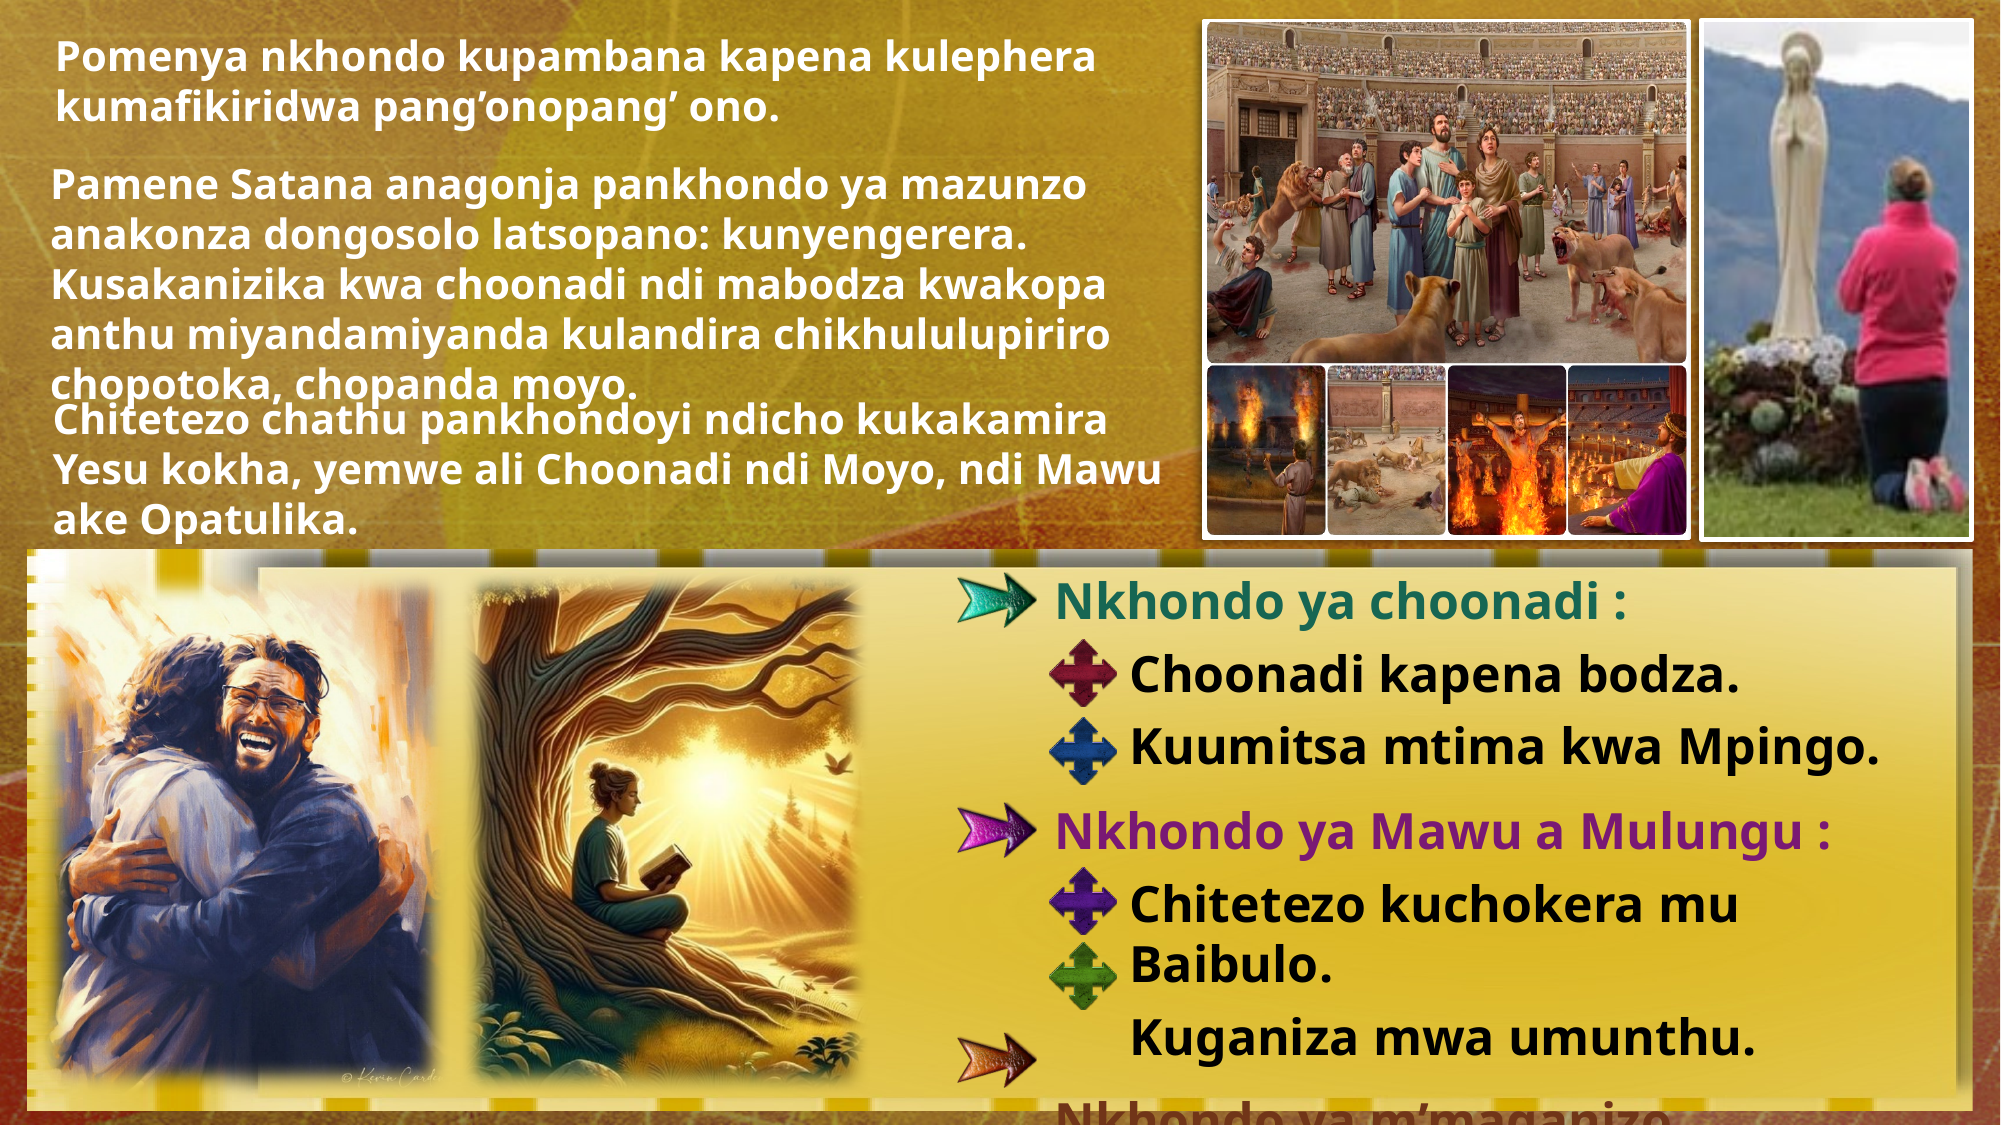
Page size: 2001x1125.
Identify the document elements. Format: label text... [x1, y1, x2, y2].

picture [1048, 717, 1117, 786]
text_box Chitetezo chathu pankhondoyi ndicho kukakamira Yesu kokha, yemwe ali Choonadi ndi Moyo, ndi Mawu ake Opatulika. [38, 416, 1190, 551]
picture [1048, 941, 1117, 1010]
text_box Pamene Satana anagonja pankhondo ya mazunzo anakonza dongosolo latsopano: kunyengerera. Kusakanizika kwa choonadi ndi mabodza kwakopa anthu miyandamiyanda kulandira chikhululupiriro chopotoka, chopanda moyo. [35, 150, 1190, 416]
text_box Nkhondo ya choonadi : Choonadi kapena bodza. Kuumitsa mtima kwa Mpingo. Nkhondo ya Mawu a Mulungu : Chitetezo kuchokera mu Baibulo. Kuganiza mwa umunthu. Nkhondo ya m’maganizo. [1039, 562, 1961, 1125]
picture [958, 789, 1036, 871]
picture [459, 569, 871, 1095]
picture [958, 560, 1036, 641]
picture [39, 569, 450, 1095]
picture [1048, 867, 1117, 935]
text_box Pomenya nkhondo kupambana kapena kulephera kumafikiridwa pang’onopang’ ono. [40, 22, 1181, 137]
picture [0, 0, 2001, 1125]
picture [958, 1020, 1036, 1101]
picture [1048, 638, 1117, 707]
text_box [26, 548, 1974, 1112]
